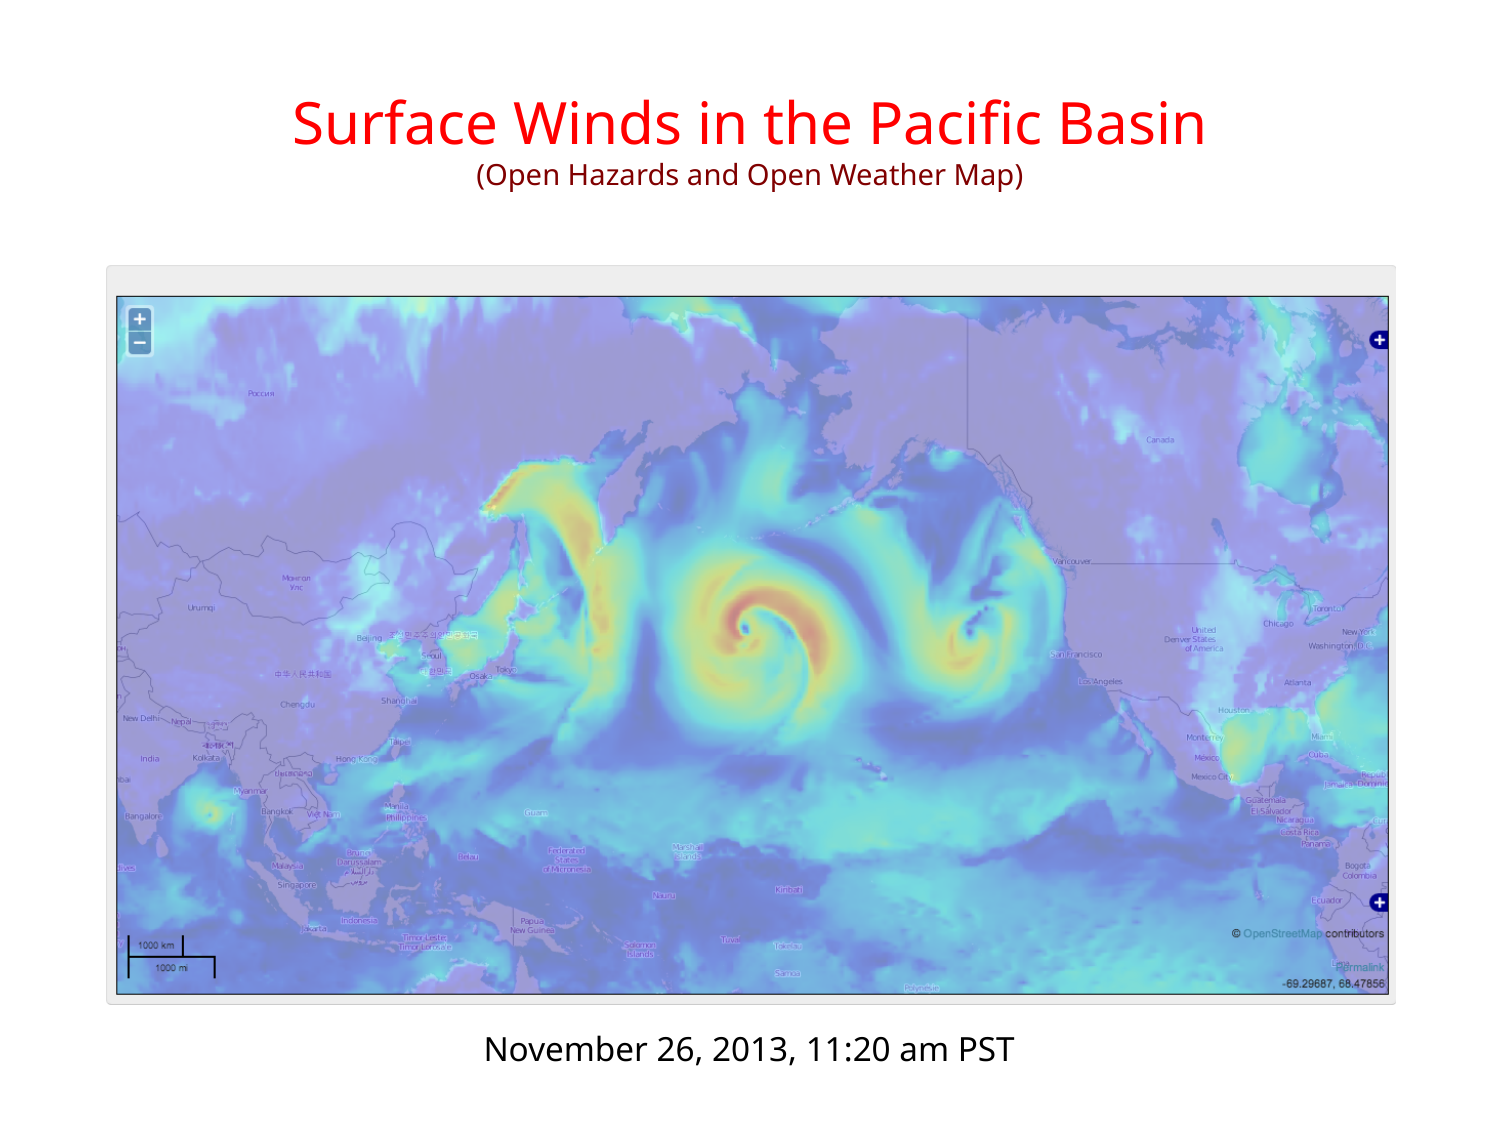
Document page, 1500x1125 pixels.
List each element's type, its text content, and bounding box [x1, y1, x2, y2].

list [74, 262, 1426, 1006]
title Surface Winds in the Pacific Basin (Open Hazards and Open Weather Map) [75, 45, 1425, 233]
text_box November 26, 2013, 11:20 am PST [468, 1020, 1030, 1076]
